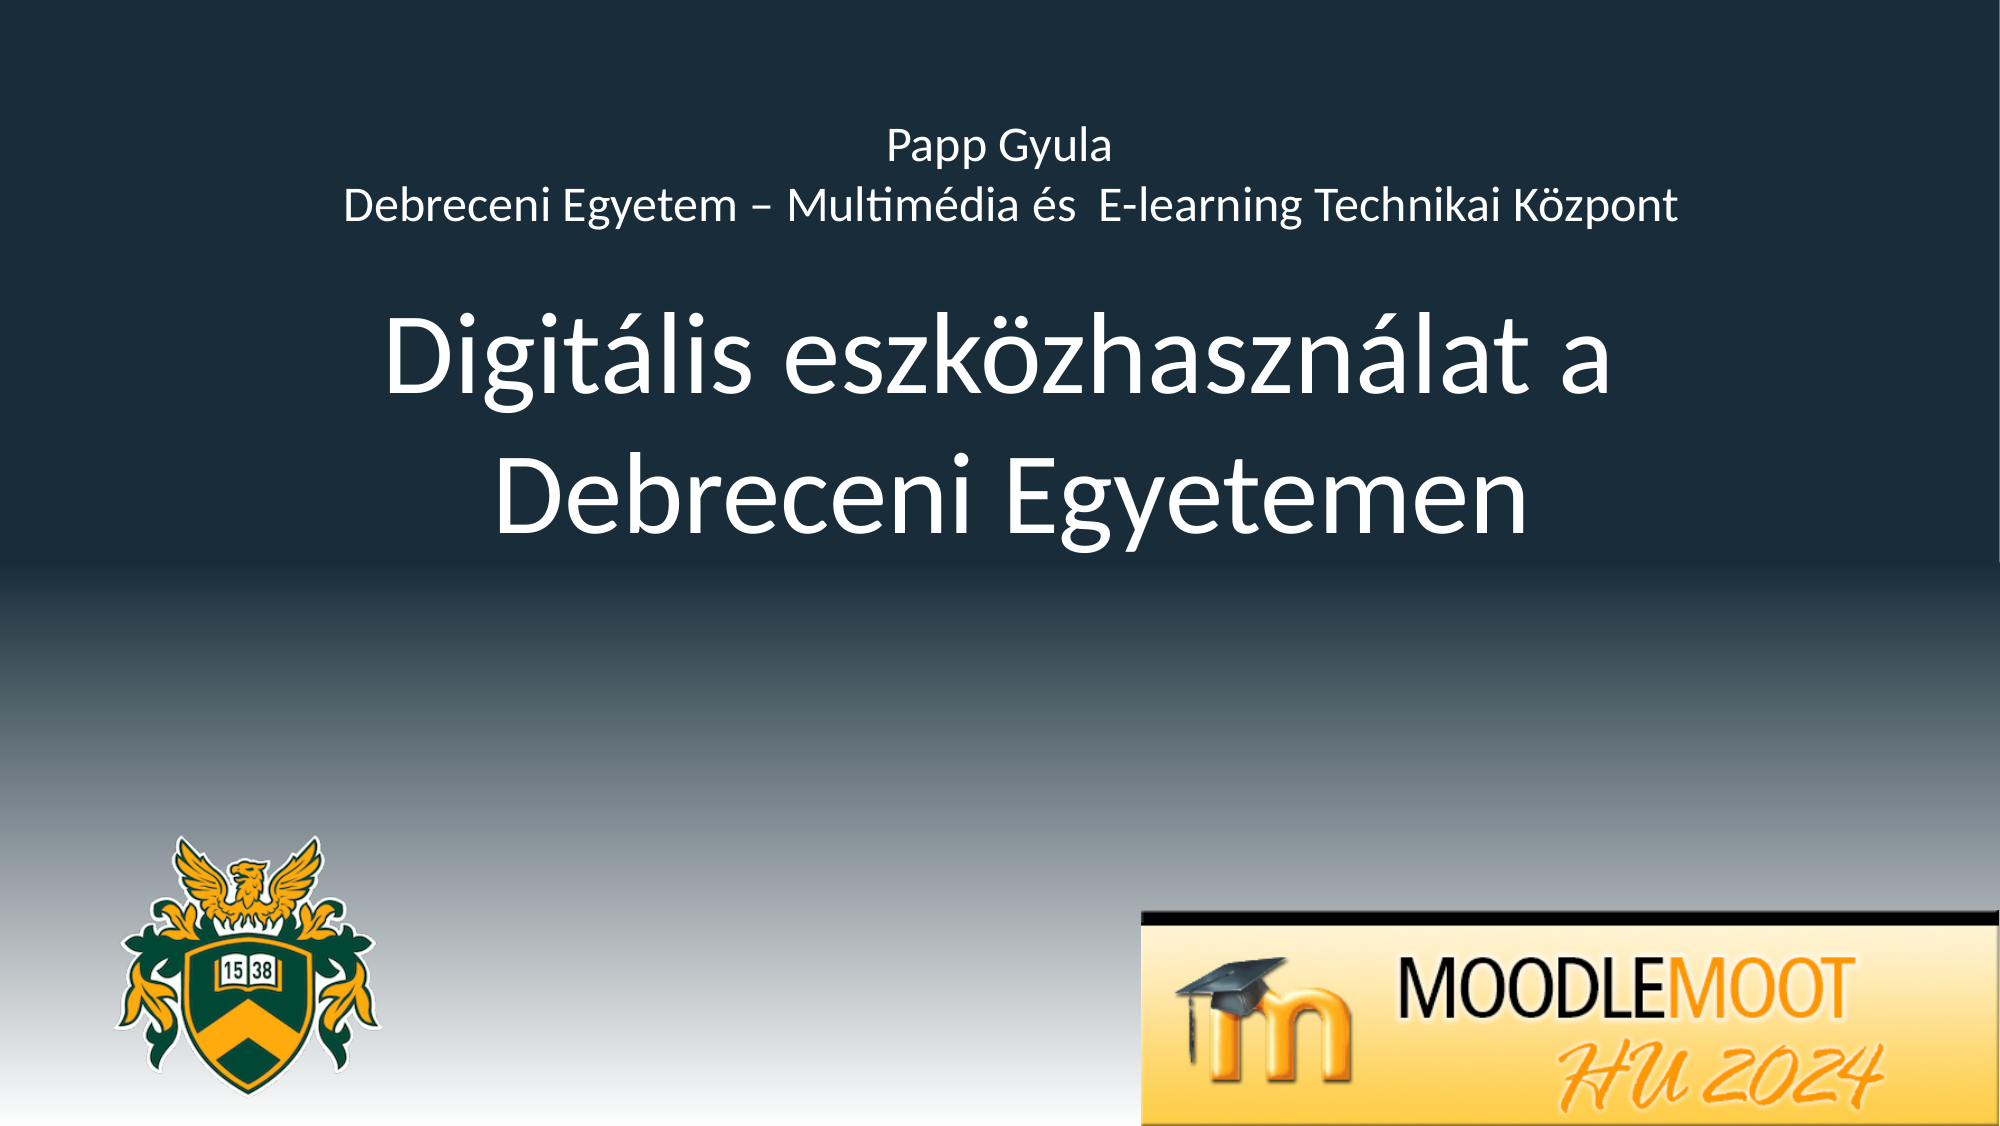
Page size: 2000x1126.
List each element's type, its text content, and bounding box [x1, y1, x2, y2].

picture [113, 833, 382, 1100]
text_box Papp Gyula Debreceni Egyetem – Multimédia és E-learning Technikai Központ [0, 101, 2000, 243]
text_box [0, 591, 2000, 1126]
picture [1141, 910, 1999, 1126]
title Digitális eszközhasználat a Debreceni Egyetemen [0, 243, 2000, 591]
